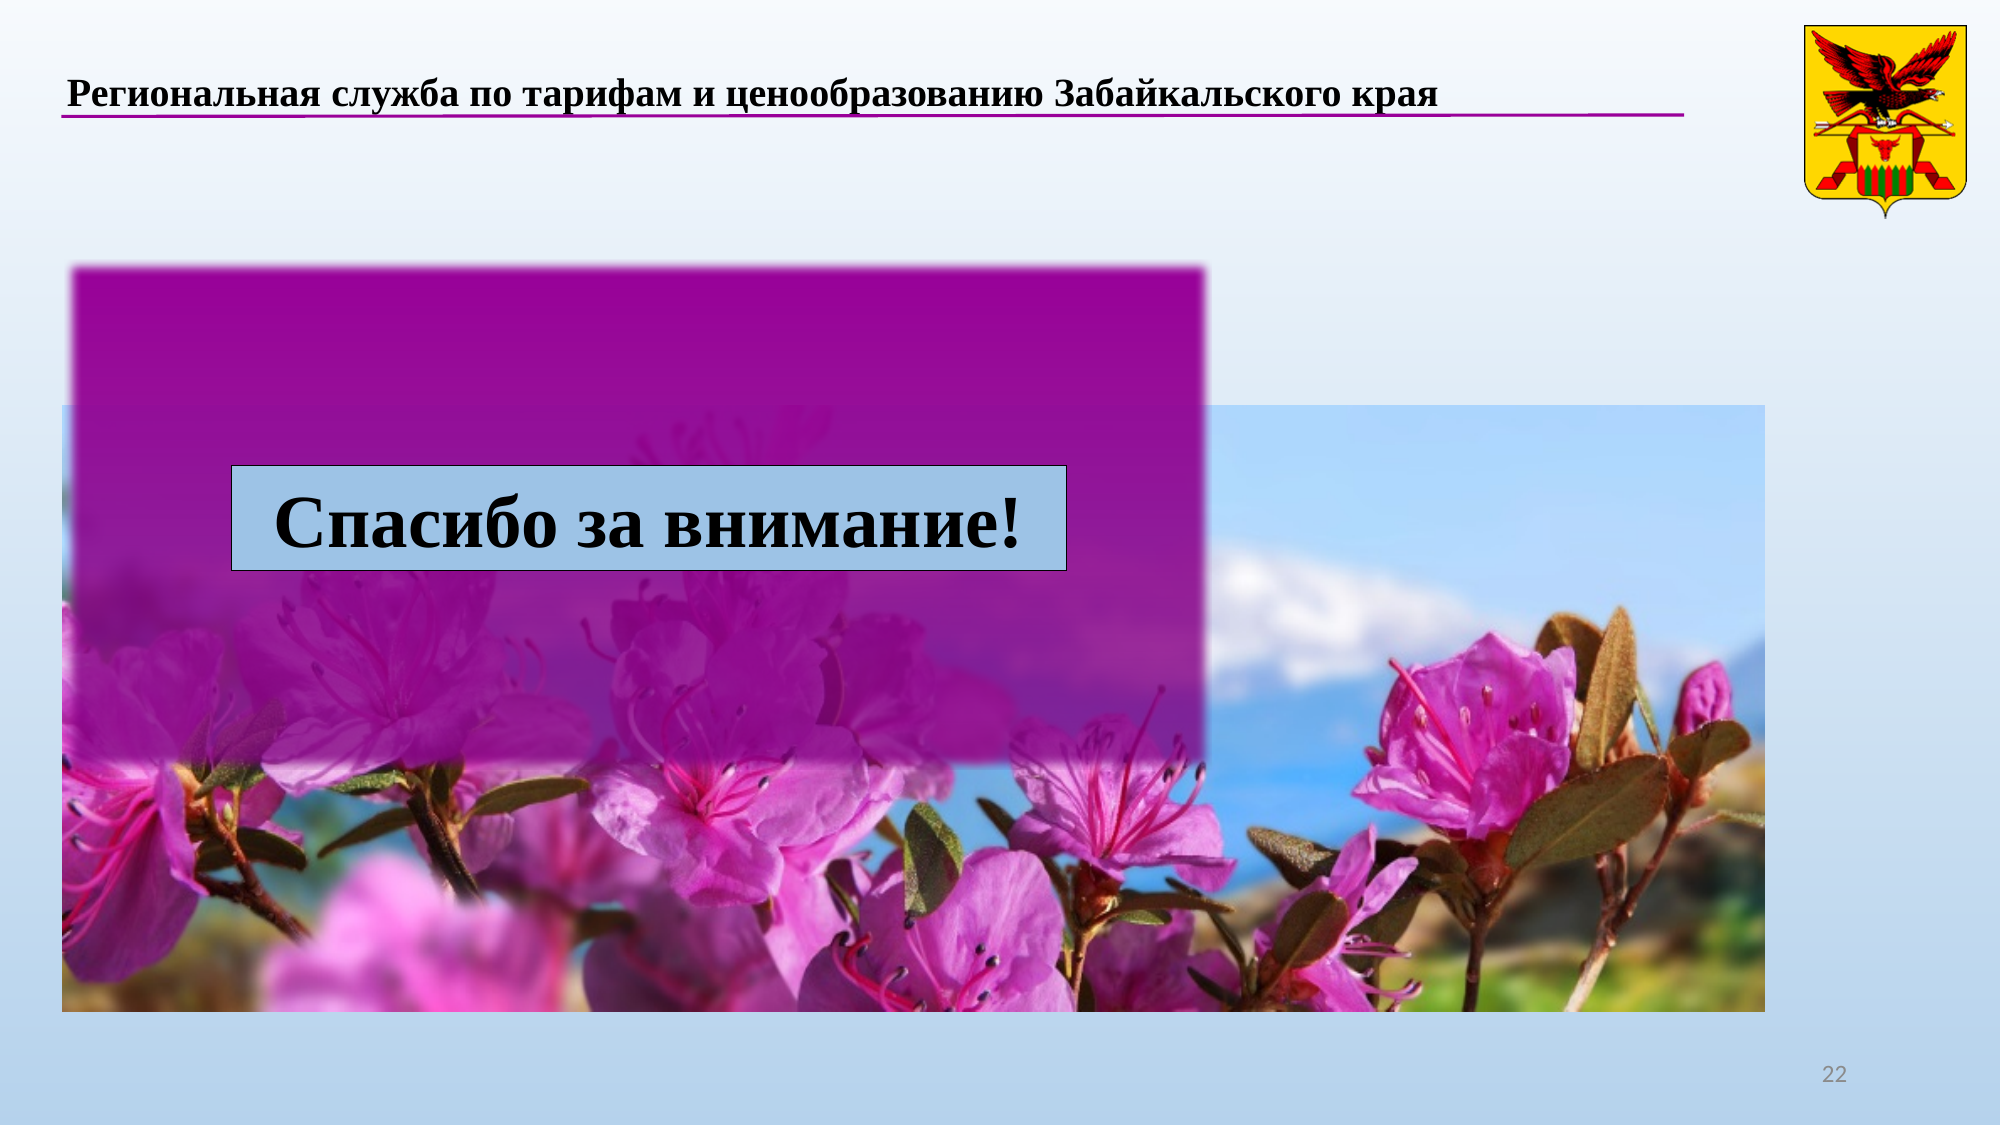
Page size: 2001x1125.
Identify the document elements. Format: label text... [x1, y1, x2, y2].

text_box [62, 259, 1765, 1012]
picture [1804, 25, 1967, 219]
slide_number 22 [1412, 1042, 1863, 1103]
title Региональная служба по тарифам и ценообразованию Забайкальского края [51, 37, 1776, 123]
